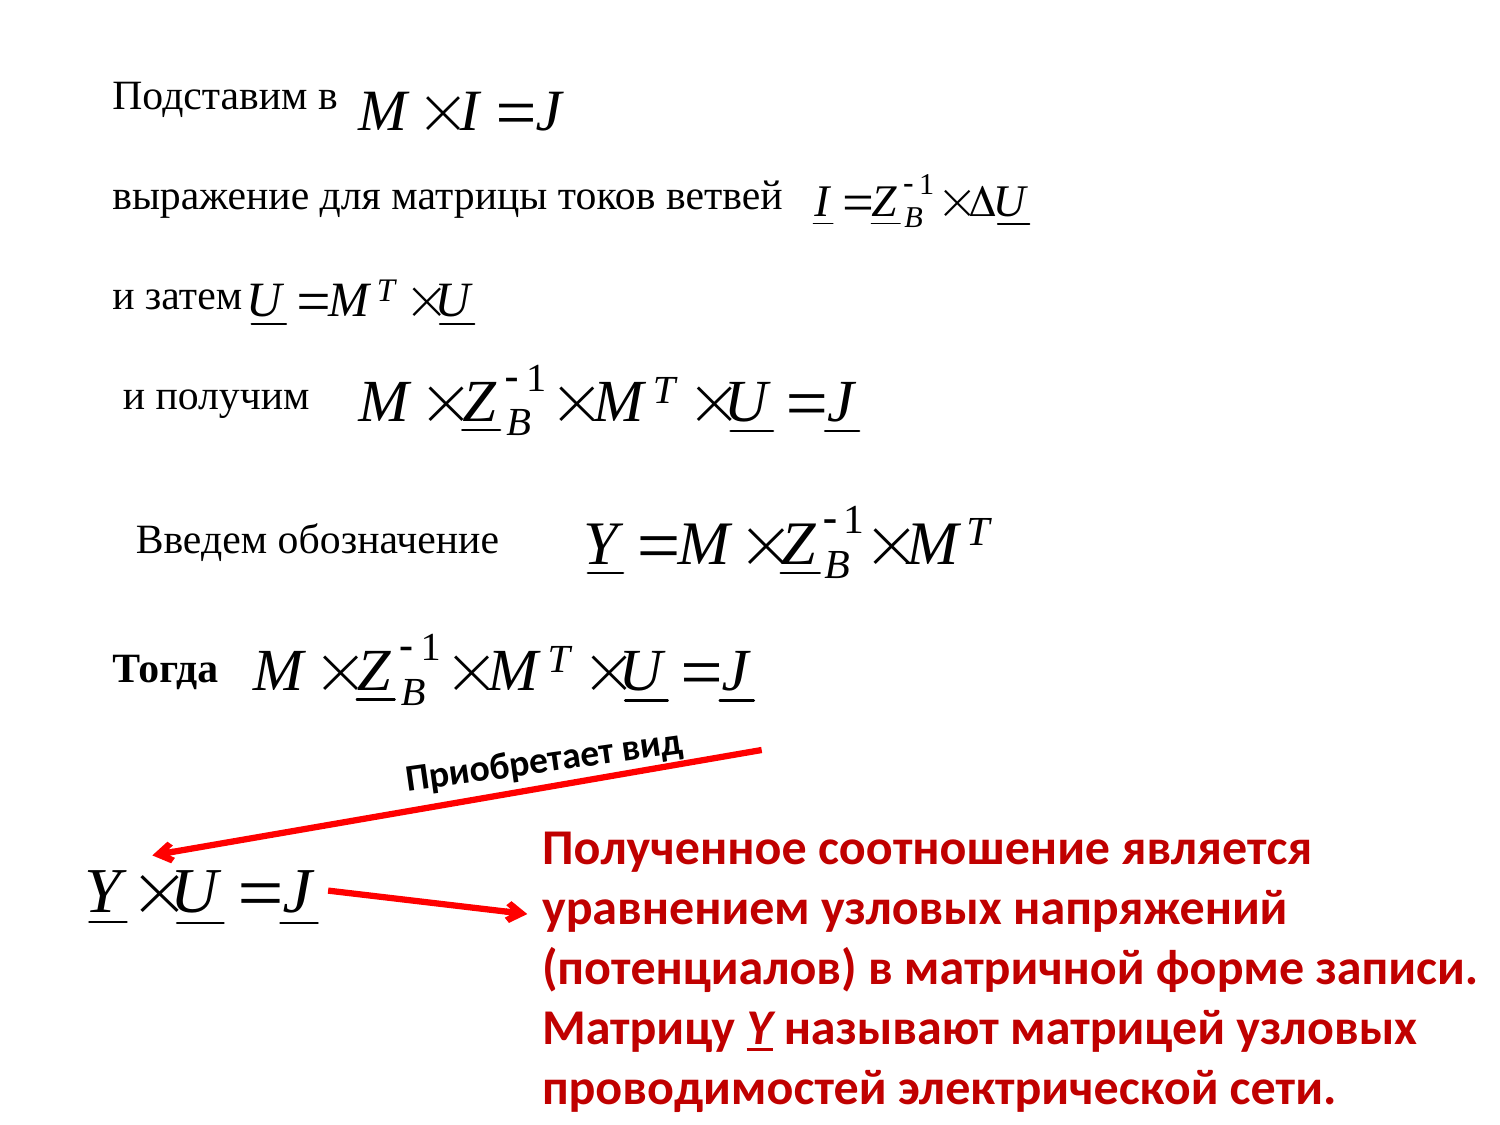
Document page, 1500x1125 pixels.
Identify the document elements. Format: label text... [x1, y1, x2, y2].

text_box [81, 855, 329, 934]
text_box Приобретает вид [395, 723, 718, 748]
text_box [351, 81, 577, 141]
text_box Полученное соотношение является уравнением узловых напряжений (потенциалов) в матричной форме записи. Матрицу Y называют матрицей узловых проводимостей электрической сети. [527, 806, 1500, 1122]
text_box Введем обозначение [46, 504, 551, 570]
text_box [580, 491, 1001, 589]
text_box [808, 163, 1035, 235]
text_box Подставим в выражение для матрицы токов ветвей и затем и получим [23, 60, 1418, 426]
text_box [245, 620, 765, 715]
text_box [245, 269, 481, 333]
text_box Тогда [23, 633, 240, 698]
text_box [327, 890, 528, 915]
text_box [152, 749, 762, 856]
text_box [351, 351, 870, 445]
